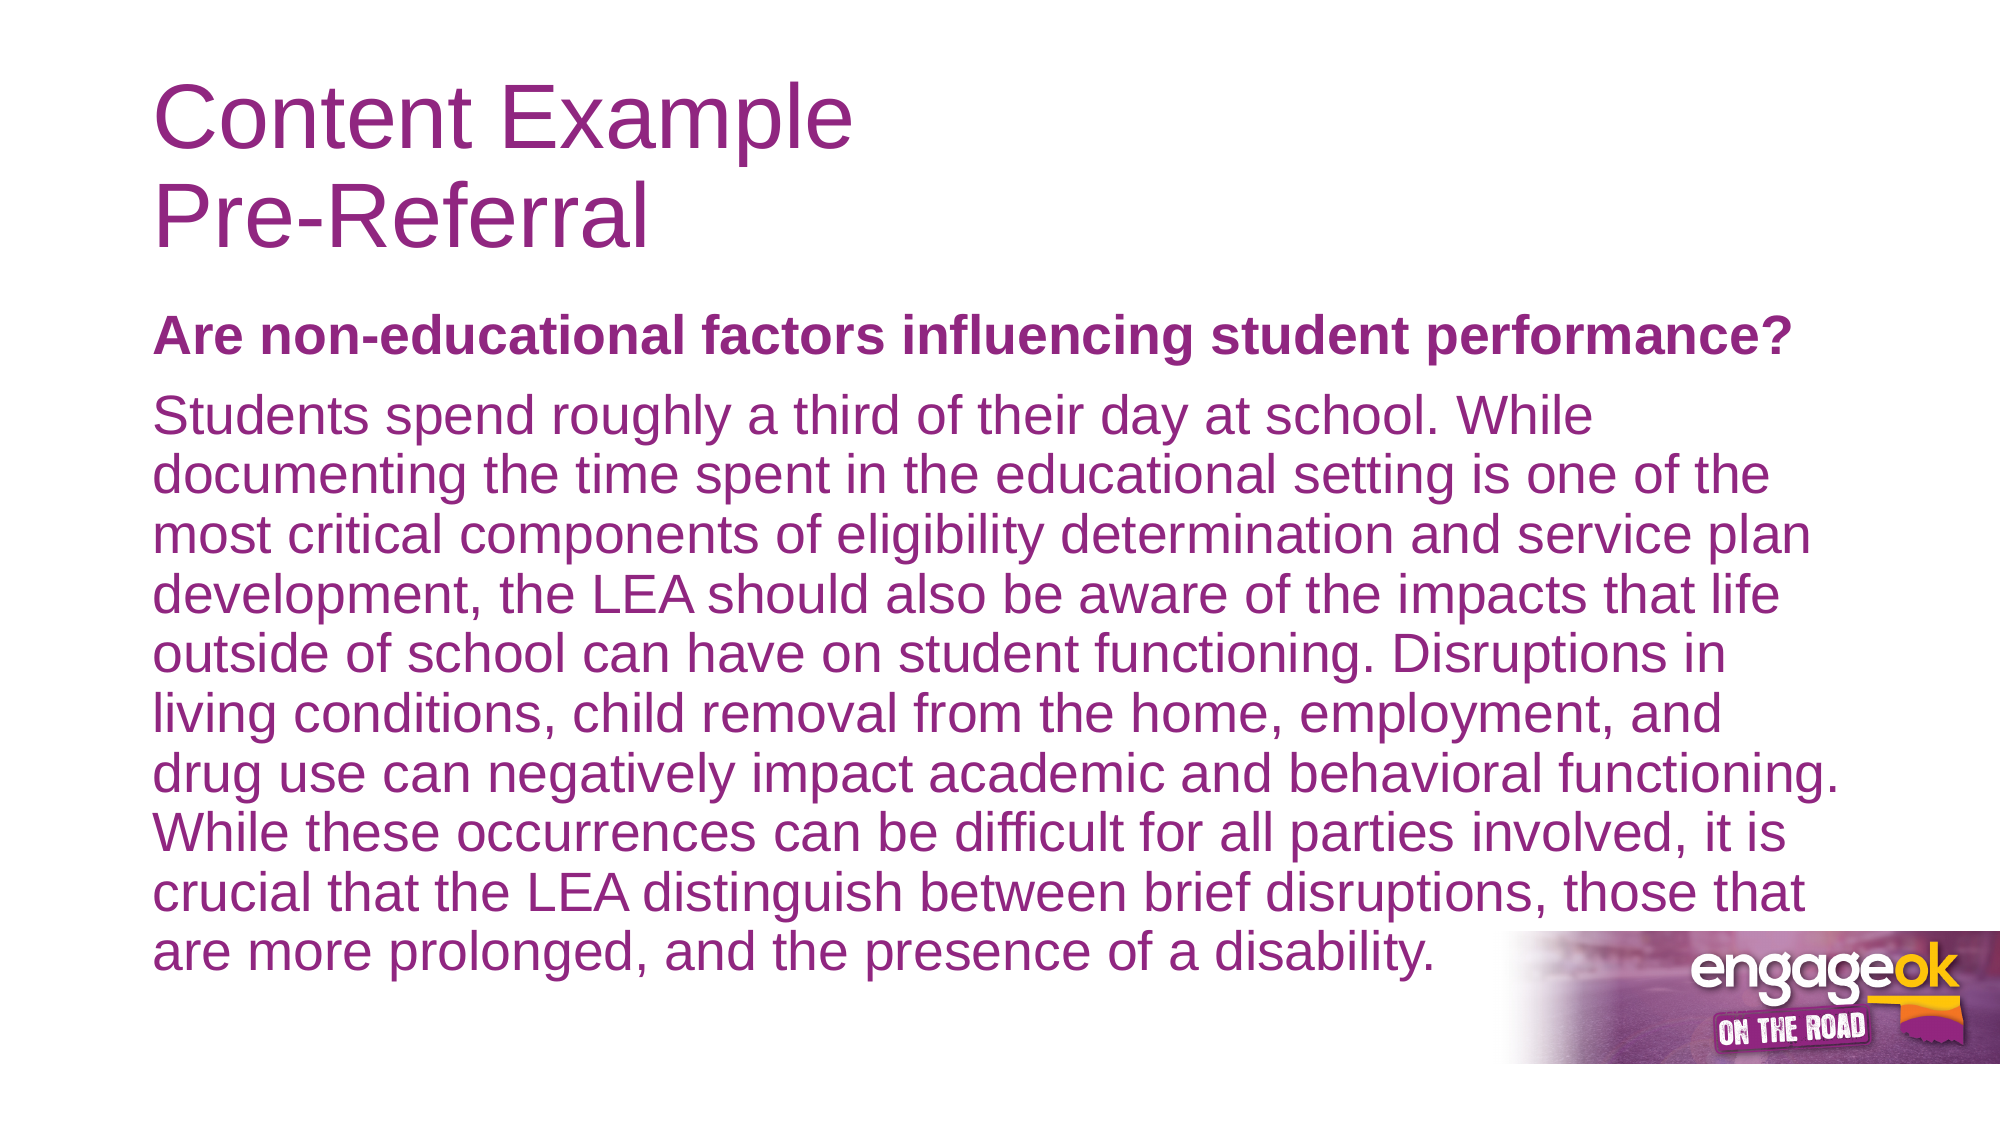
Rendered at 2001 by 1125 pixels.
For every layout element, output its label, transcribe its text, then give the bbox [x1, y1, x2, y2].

picture [1493, 931, 2000, 1064]
list Are non-educational factors influencing student performance? Students spend roughly a third of their day at school. While documenting the time spent in the educational setting is one of the most critical components of eligibility determination and service plan development, the LEA should also be aware of the impacts that life outside of school can have on student functioning. Disruptions in living conditions, child removal from the home, employment, and drug use can negatively impact academic and behavioral functioning. While these occurrences can be difficult for all parties involved, it is crucial that the LEA distinguish between brief disruptions, those that are more prolonged, and the presence of a disability. [137, 299, 1863, 1014]
title Content Example Pre-Referral [137, 59, 1863, 278]
